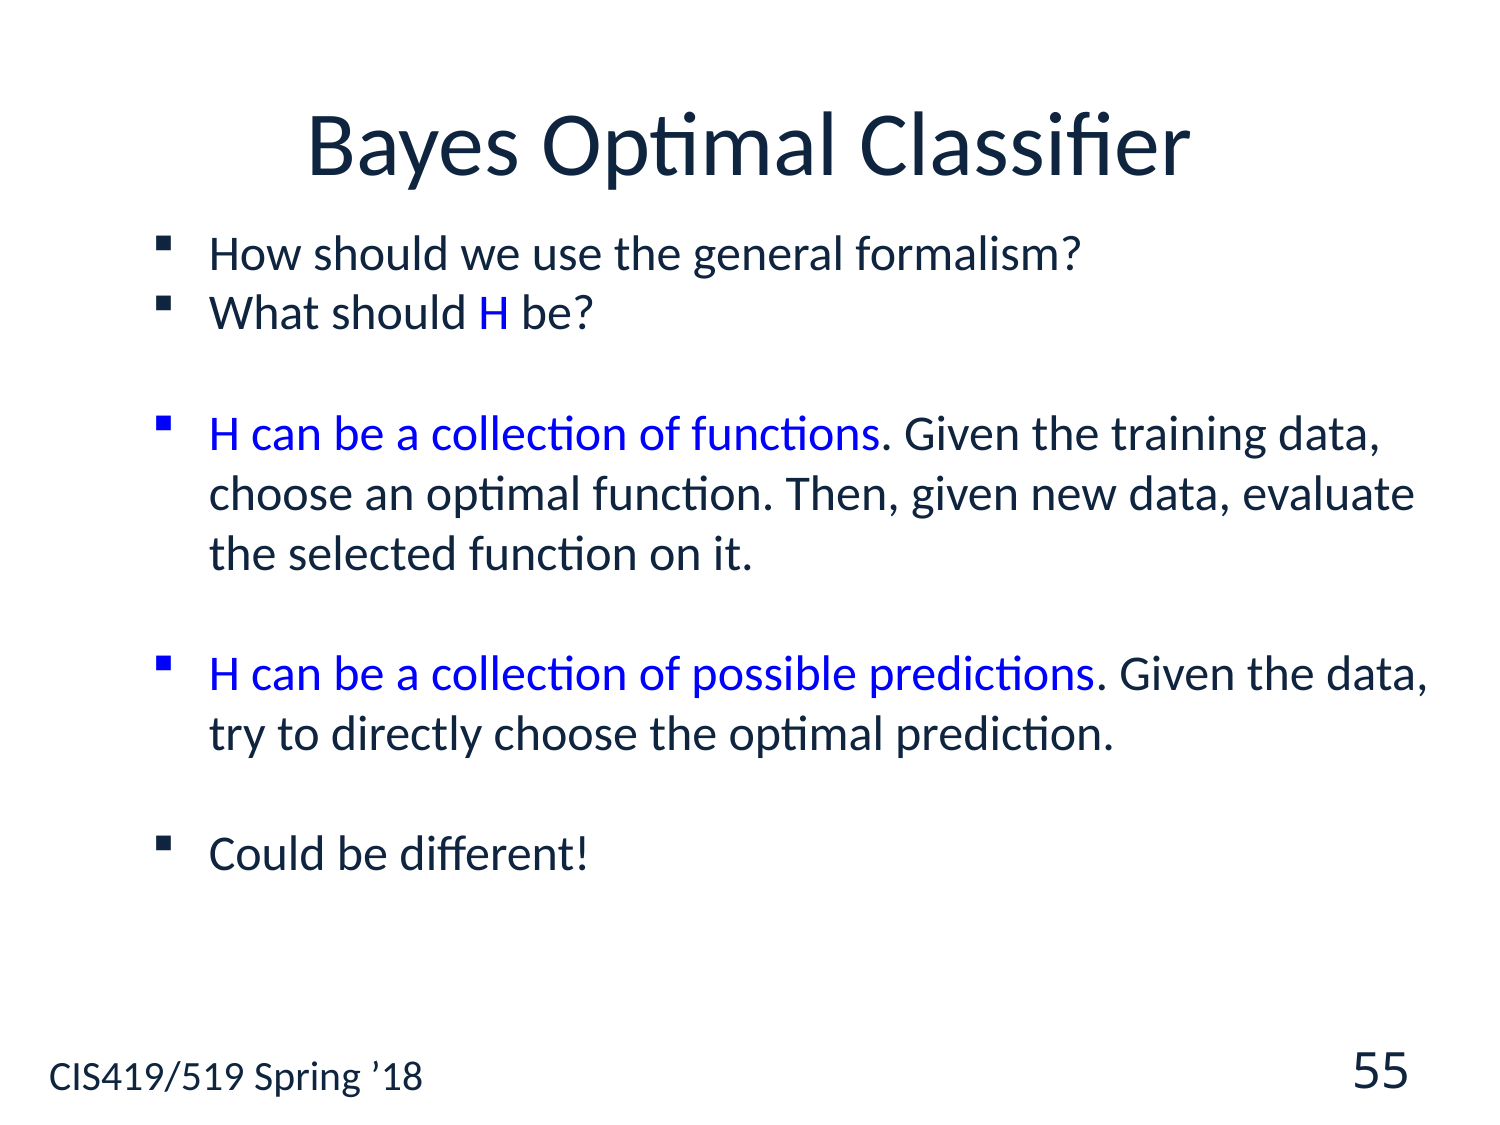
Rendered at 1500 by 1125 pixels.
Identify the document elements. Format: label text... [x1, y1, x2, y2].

list How should we use the general formalism? What should H be? H can be a collection of functions. Given the training data, choose an optimal function. Then, given new data, evaluate the selected function on it. H can be a collection of possible predictions. Given the data, try to directly choose the optimal prediction. Could be different! [137, 212, 1500, 1000]
title Bayes Optimal Classifier [75, 45, 1425, 233]
slide_number 55 [1074, 1042, 1425, 1103]
